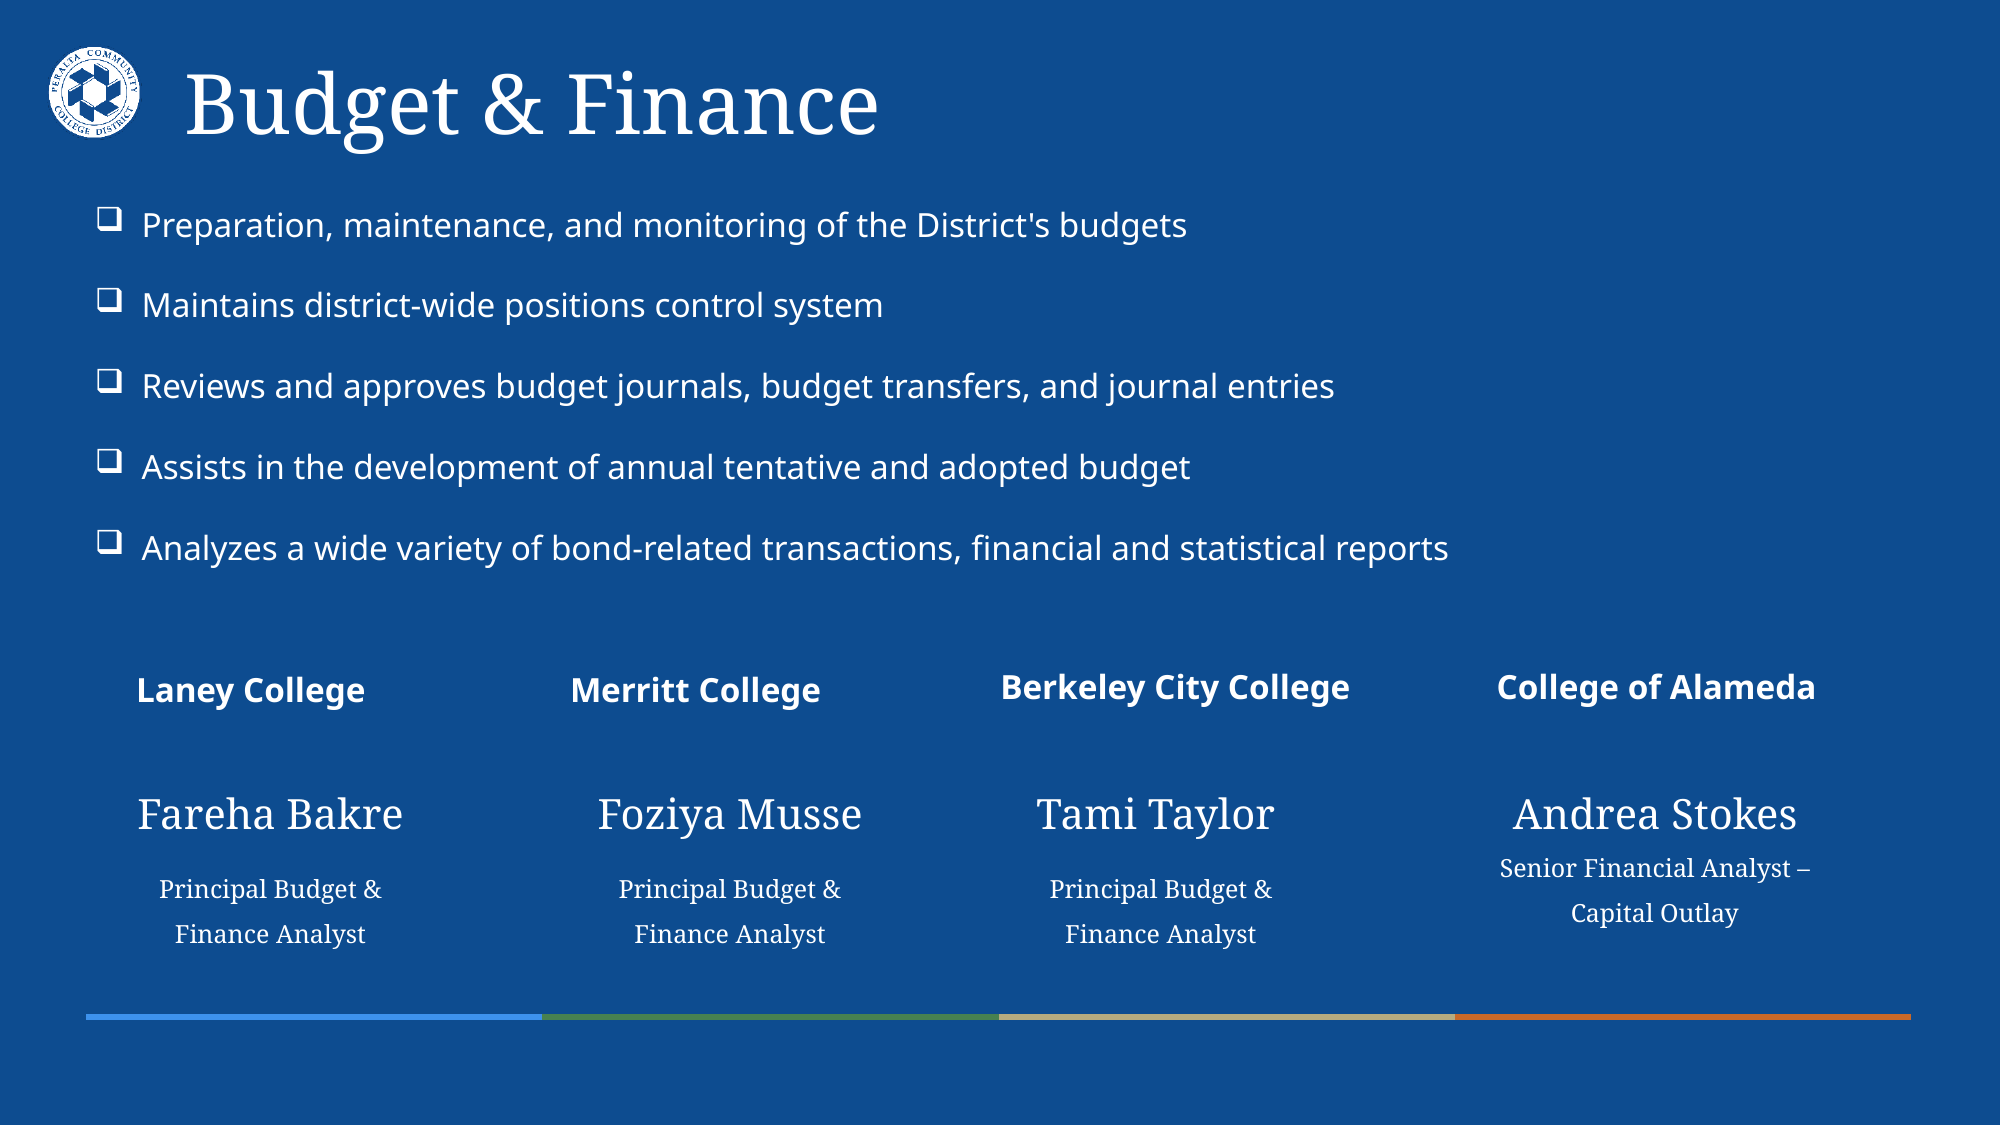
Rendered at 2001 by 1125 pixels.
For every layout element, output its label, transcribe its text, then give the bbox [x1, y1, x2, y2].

text_box Preparation, maintenance, and monitoring of the District's budgets Maintains district-wide positions control system Reviews and approves budget journals, budget transfers, and journal entries Assists in the development of annual tentative and adopted budget Analyzes a wide variety of bond-related transactions, financial and statistical reports [79, 176, 1894, 581]
list Merritt College [531, 641, 861, 739]
text_box Fareha Bakre Principal Budget & Finance Analyst [95, 755, 446, 949]
list Berkeley City College [956, 639, 1395, 736]
text_box Tami Taylor Principal Budget & Finance Analyst [985, 755, 1337, 949]
text_box College of Alameda [1461, 639, 1852, 736]
title Budget & Finance [169, 39, 1912, 176]
text_box Foziya Musse Principal Budget & Finance Analyst [554, 755, 906, 949]
text_box Andrea Stokes Senior Financial Analyst – Capital Outlay [1471, 755, 1839, 949]
picture [46, 44, 142, 140]
list Laney College [106, 641, 396, 739]
